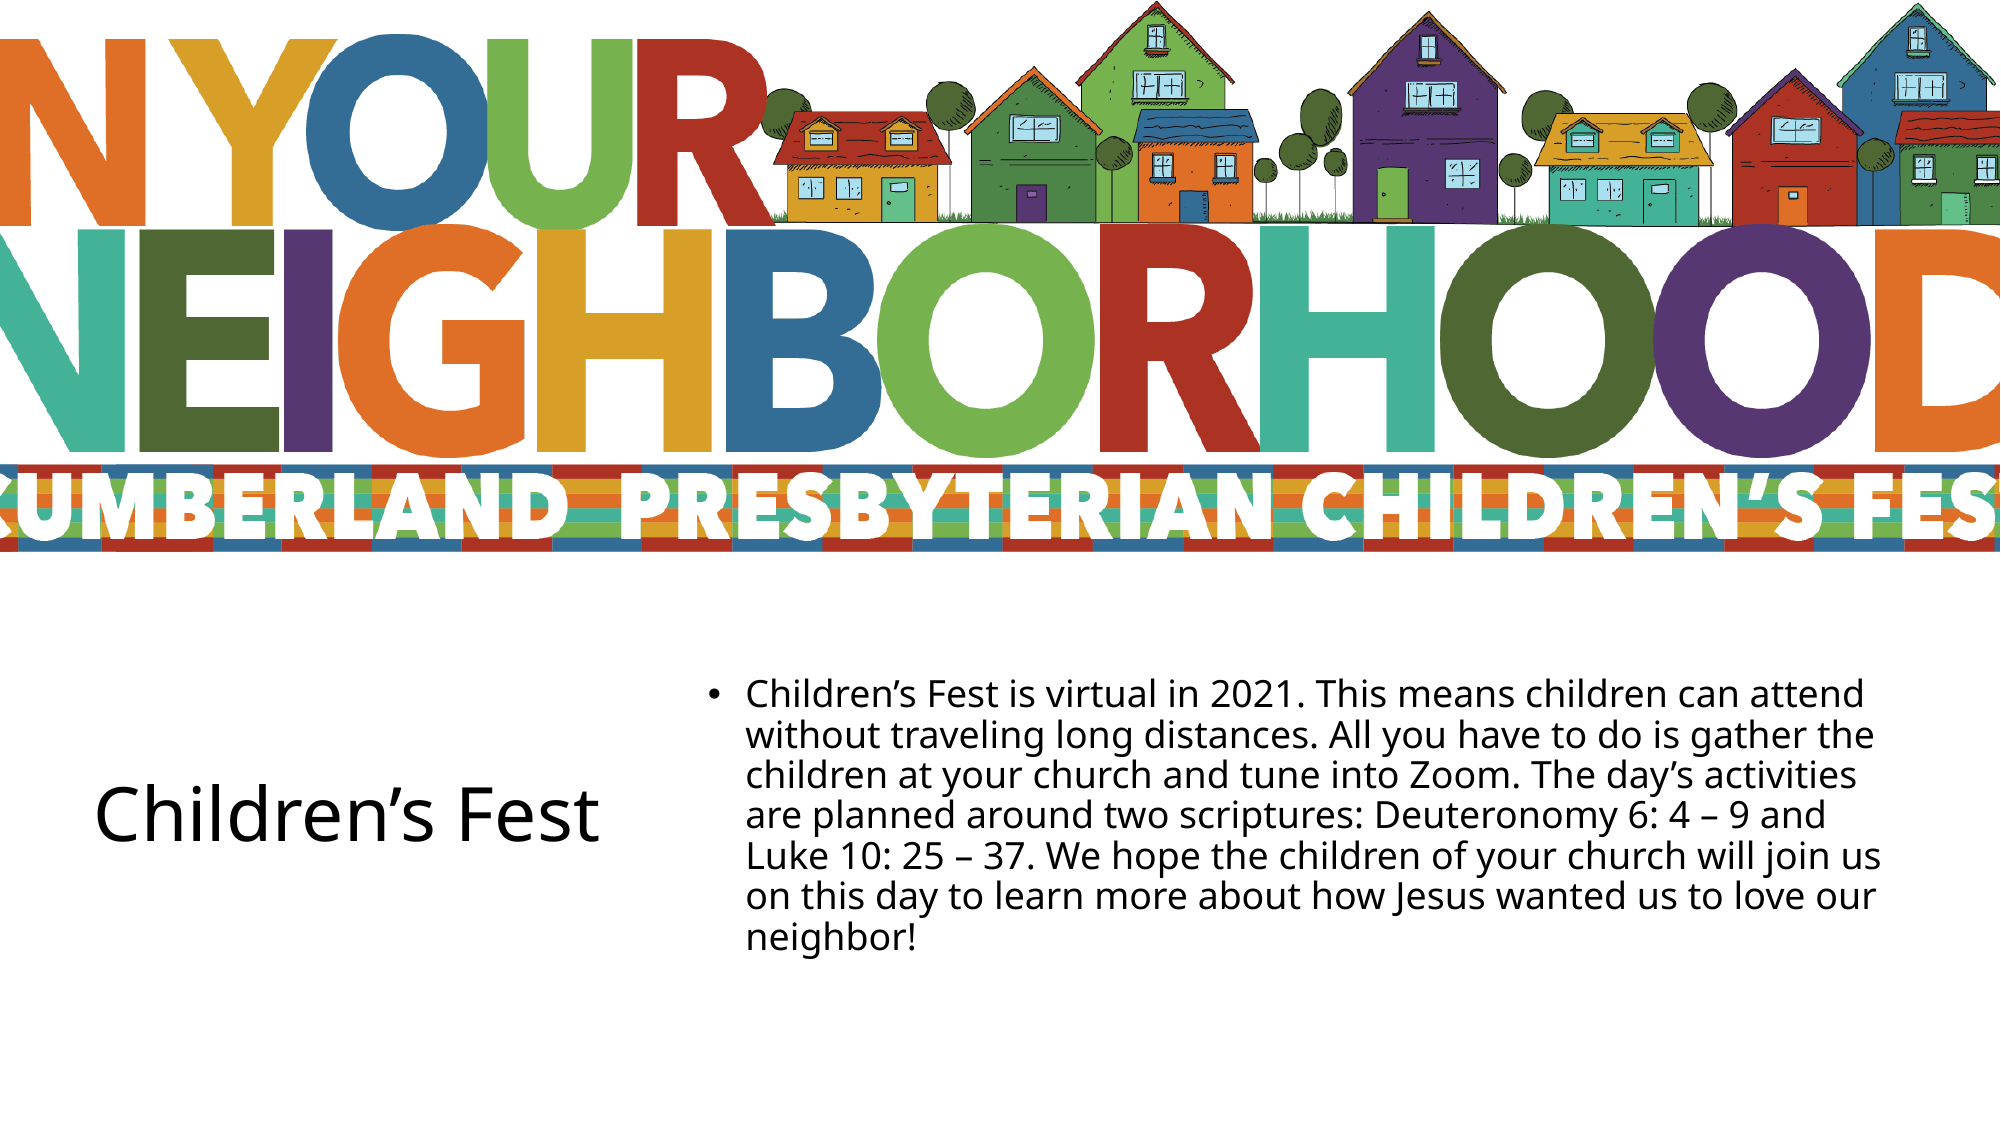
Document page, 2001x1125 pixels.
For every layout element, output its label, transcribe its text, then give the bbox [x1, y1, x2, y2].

picture [0, 0, 2000, 609]
title Children’s Fest [78, 615, 619, 1018]
list Children’s Fest is virtual in 2021. This means children can attend without traveling long distances. All you have to do is gather the children at your church and tune into Zoom. The day’s activities are planned around two scriptures: Deuteronomy 6: 4 – 9 and Luke 10: 25 – 37. We hope the children of your church will join us on this day to learn more about how Jesus wanted us to love our neighbor! [692, 615, 1921, 1018]
